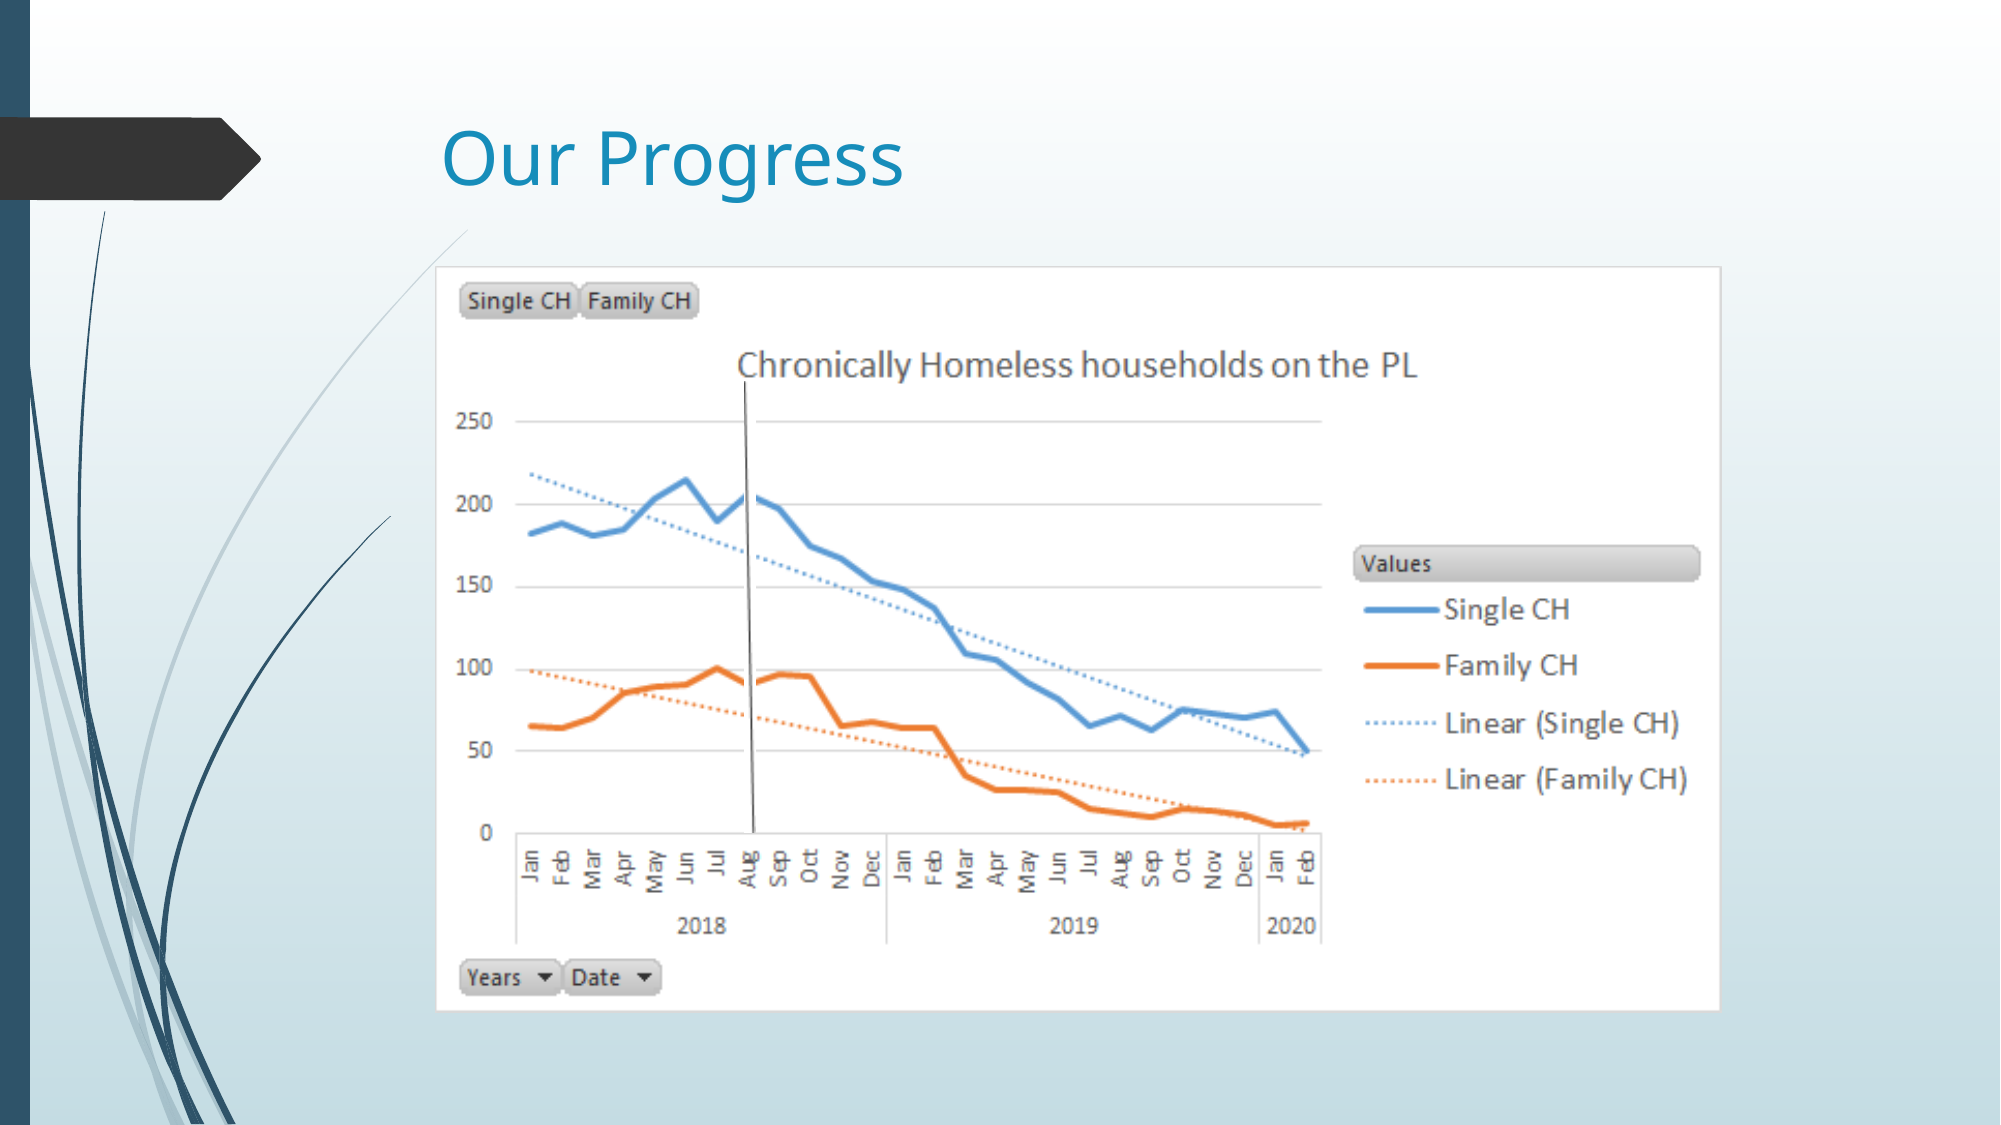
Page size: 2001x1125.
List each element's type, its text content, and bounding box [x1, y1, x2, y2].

picture [435, 266, 1722, 1013]
title Our Progress [425, 102, 1888, 313]
